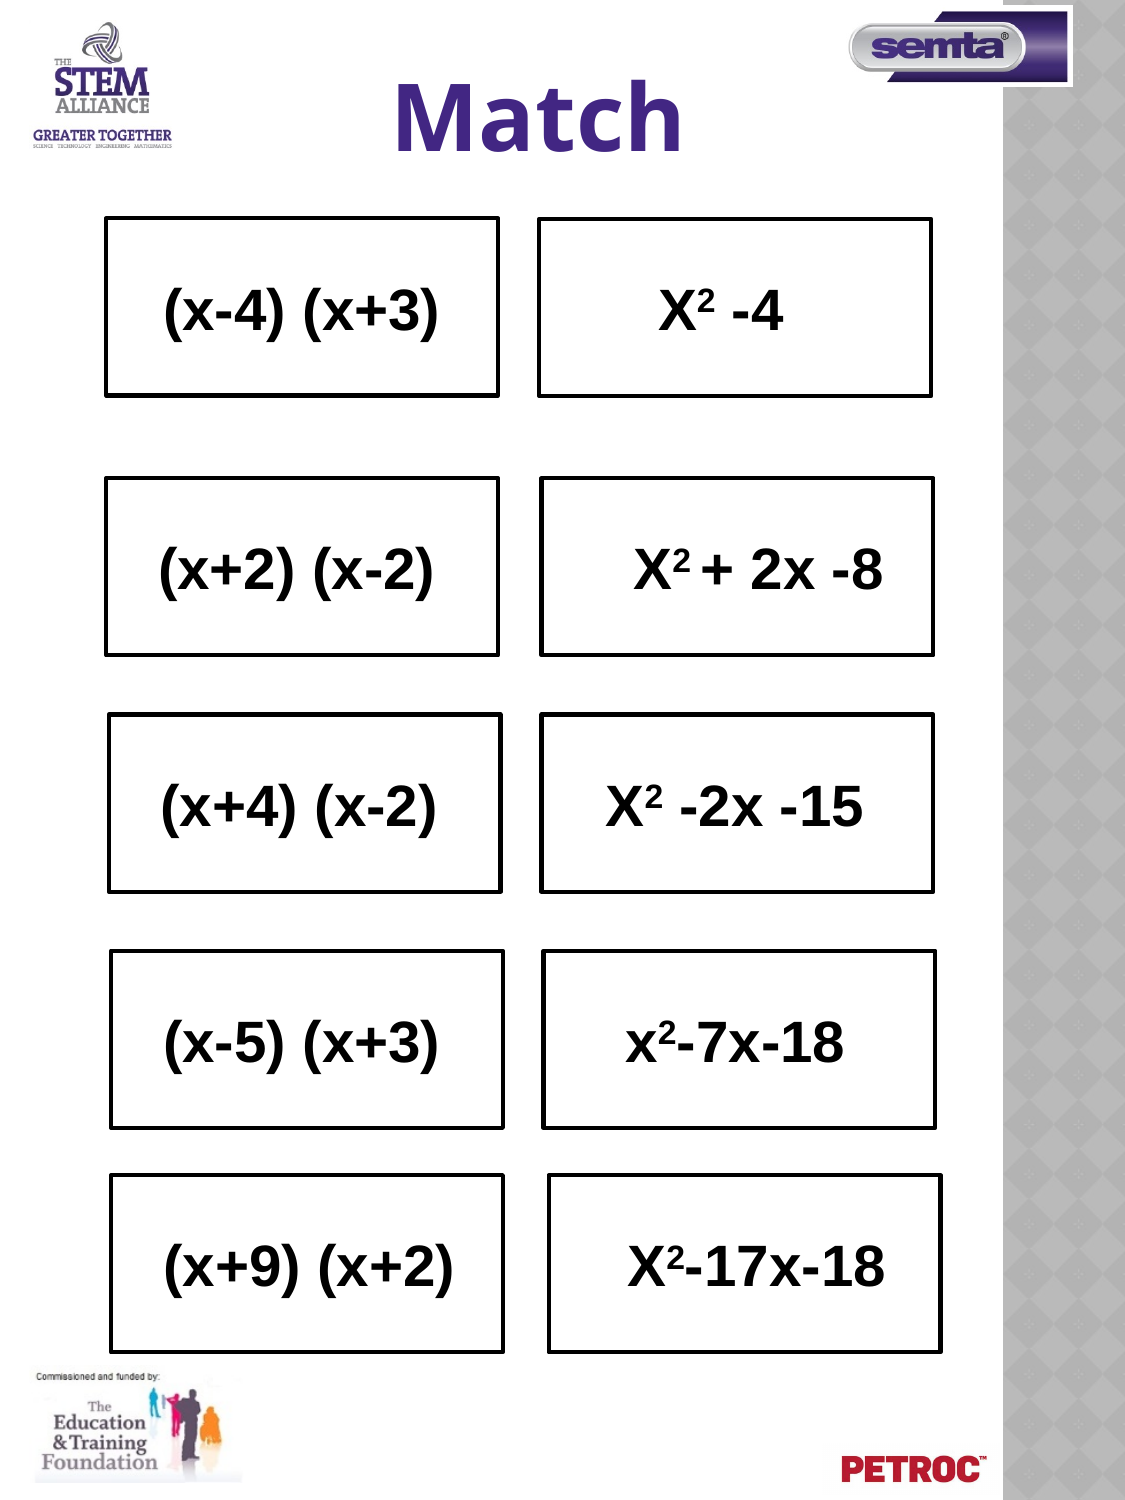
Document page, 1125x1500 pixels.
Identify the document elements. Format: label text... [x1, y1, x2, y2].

text_box [107, 712, 503, 894]
text_box (x-4) (x+3) [104, 216, 500, 398]
picture [845, 5, 1073, 88]
picture [29, 20, 178, 149]
text_box [104, 476, 500, 657]
text_box [539, 476, 935, 657]
picture [822, 1443, 1001, 1495]
text_box [539, 712, 935, 894]
text_box [109, 949, 505, 1130]
text_box [541, 949, 937, 1130]
picture [29, 1365, 244, 1483]
text_box [547, 1173, 943, 1354]
text_box [109, 1173, 505, 1354]
text_box Match [86, 49, 990, 195]
text_box [537, 217, 933, 398]
